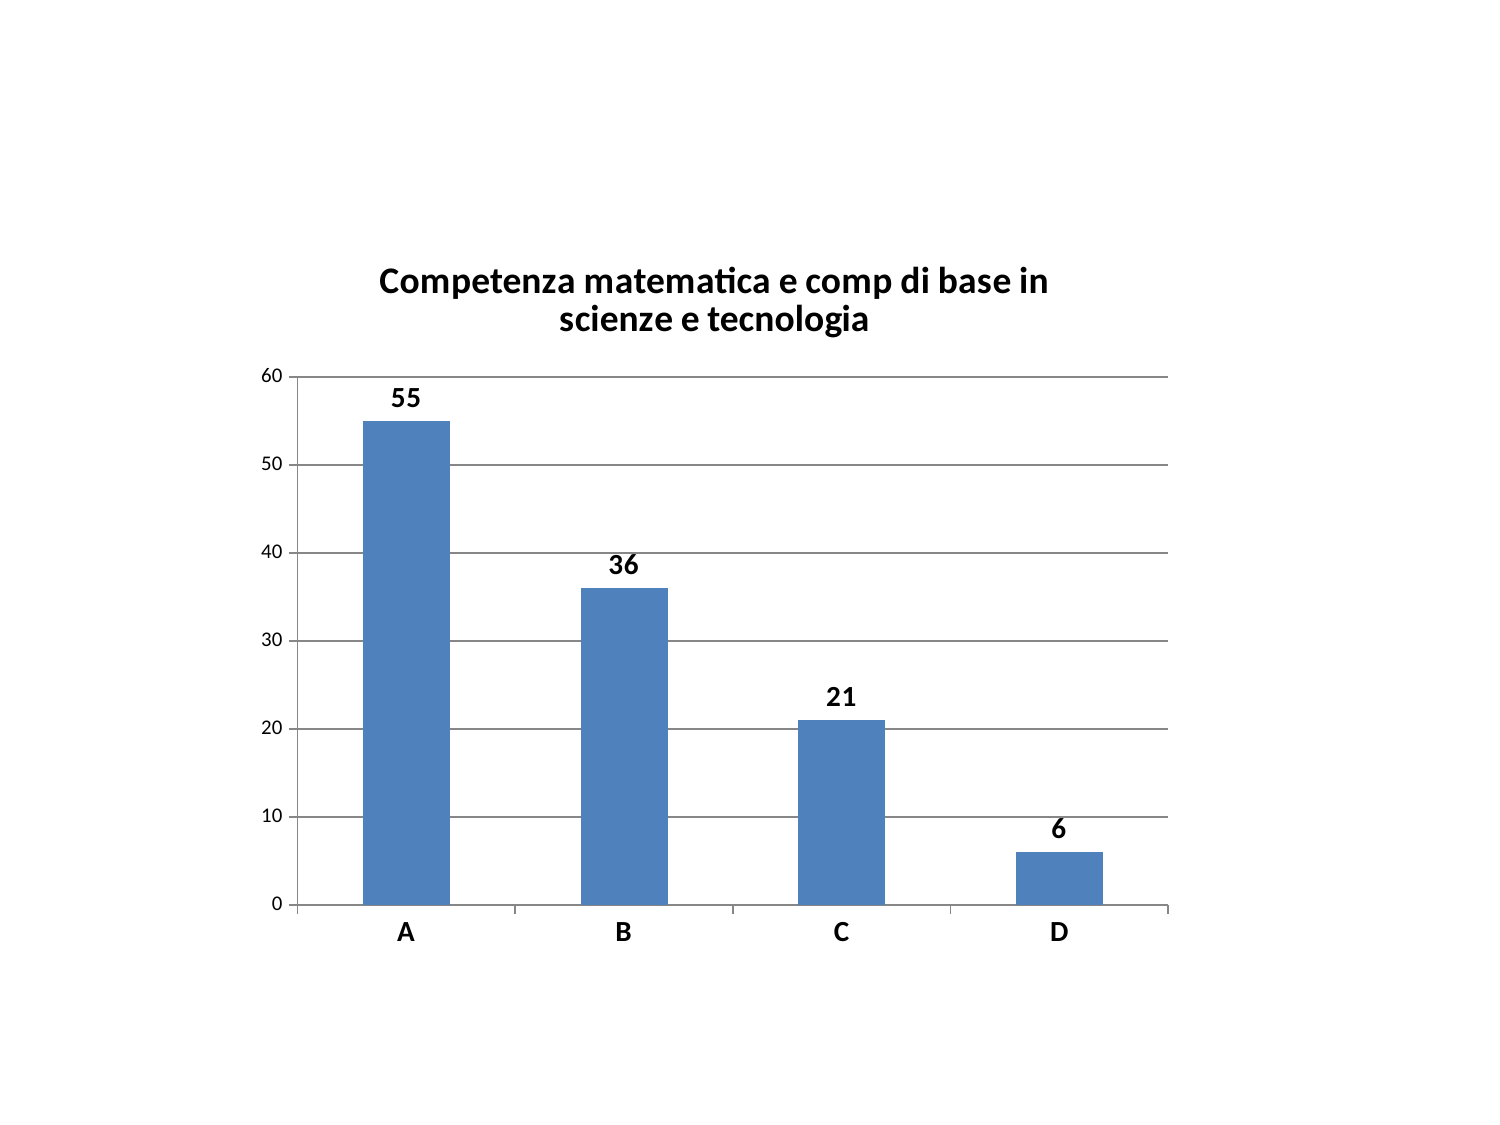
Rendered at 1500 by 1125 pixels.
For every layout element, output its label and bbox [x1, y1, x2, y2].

chart [241, 231, 1188, 965]
